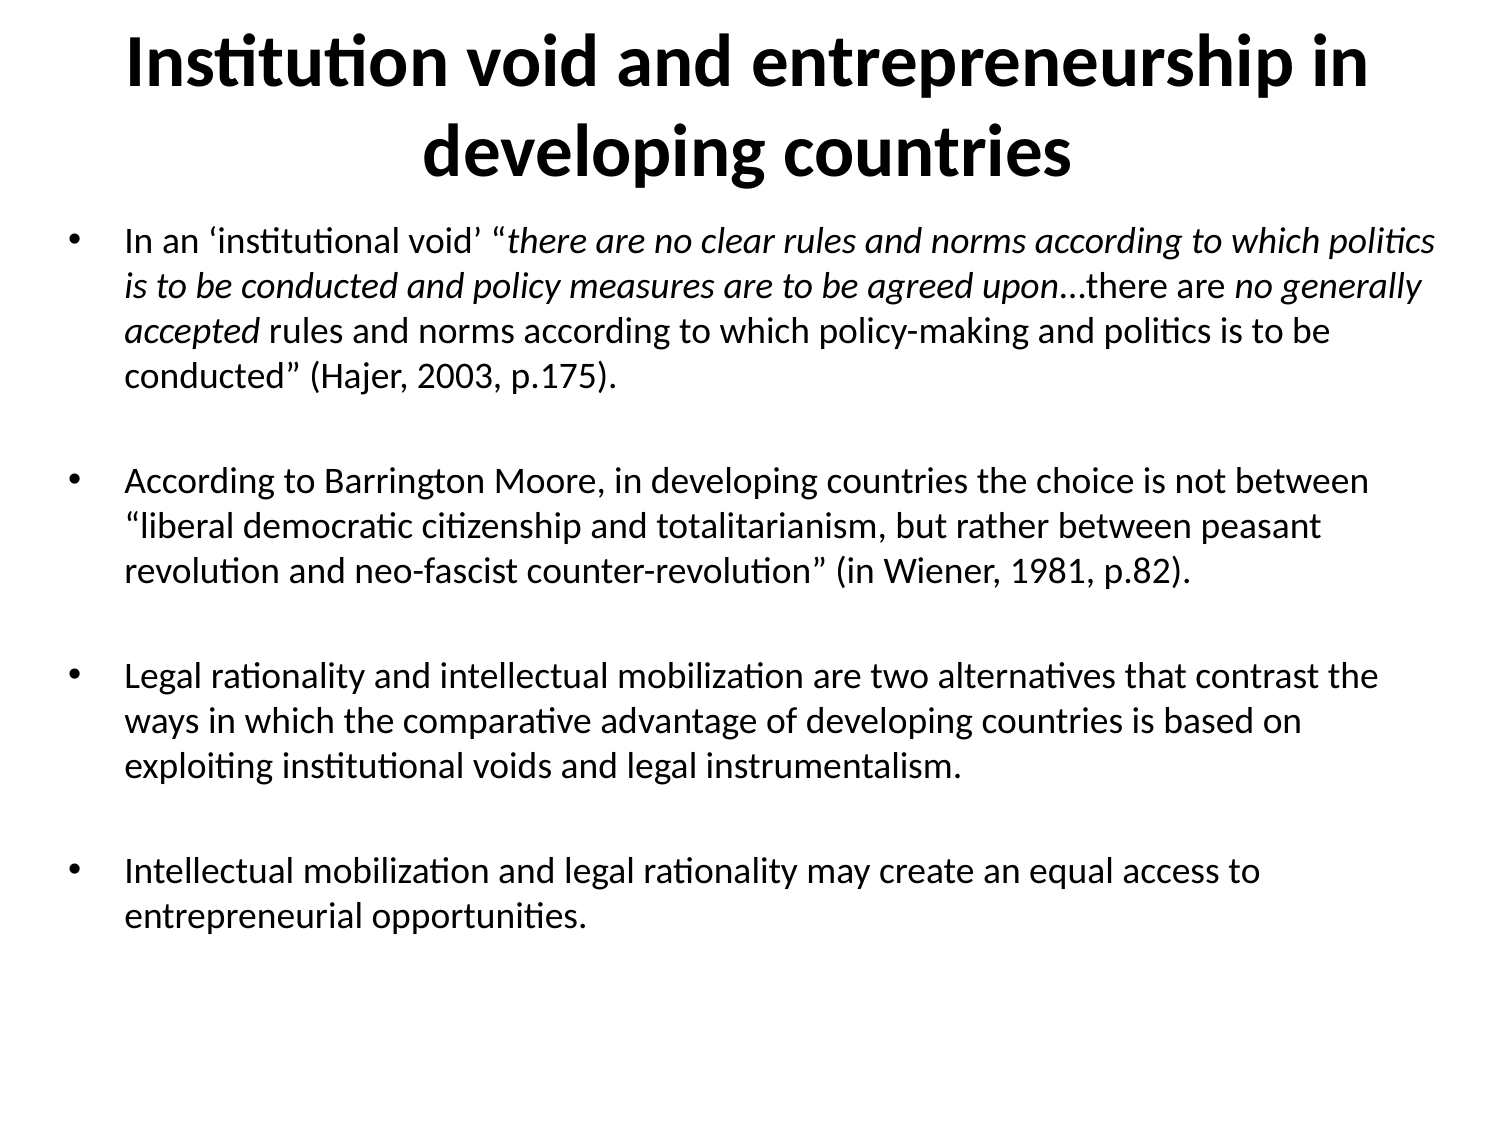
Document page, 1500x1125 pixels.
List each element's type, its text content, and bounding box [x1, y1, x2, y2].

list In an ‘institutional void’ “there are no clear rules and norms according to which politics is to be conducted and policy measures are to be agreed upon…there are no generally accepted rules and norms according to which policy-making and politics is to be conducted” (Hajer, 2003, p.175). According to Barrington Moore, in developing countries the choice is not between “liberal democratic citizenship and totalitarianism, but rather between peasant revolution and neo-fascist counter-revolution” (in Wiener, 1981, p.82). Legal rationality and intellectual mobilization are two alternatives that contrast the ways in which the comparative advantage of developing countries is based on exploiting institutional voids and legal instrumentalism. Intellectual mobilization and legal rationality may create an equal access to entrepreneurial opportunities. [53, 208, 1459, 1005]
title Institution void and entrepreneurship in developing countries [73, 7, 1424, 195]
